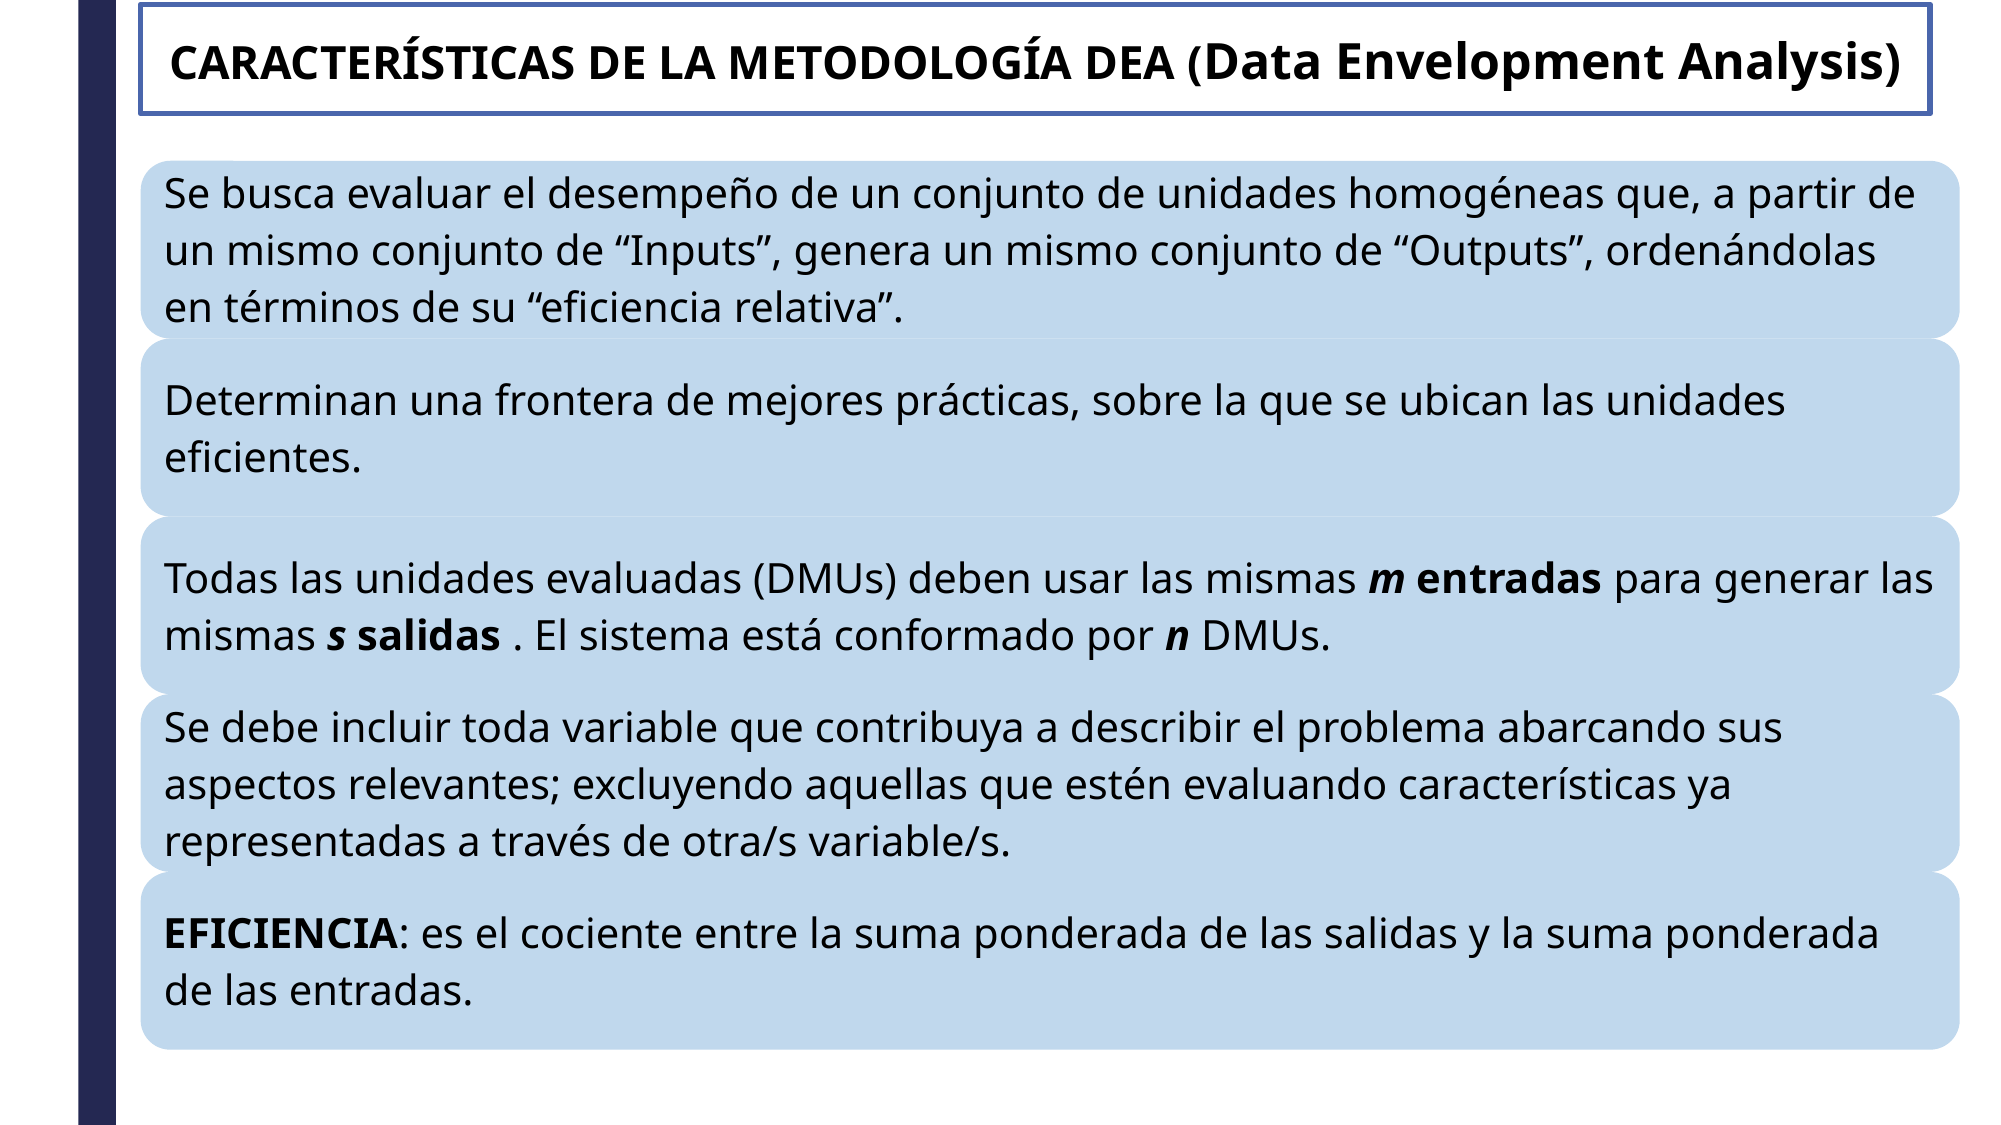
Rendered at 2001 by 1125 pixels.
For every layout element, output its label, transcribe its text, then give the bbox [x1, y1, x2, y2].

text_box CARACTERÍSTICAS DE LA METODOLOGÍA DEA (Data Envelopment Analysis) [138, 2, 1933, 116]
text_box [140, 160, 1960, 1050]
